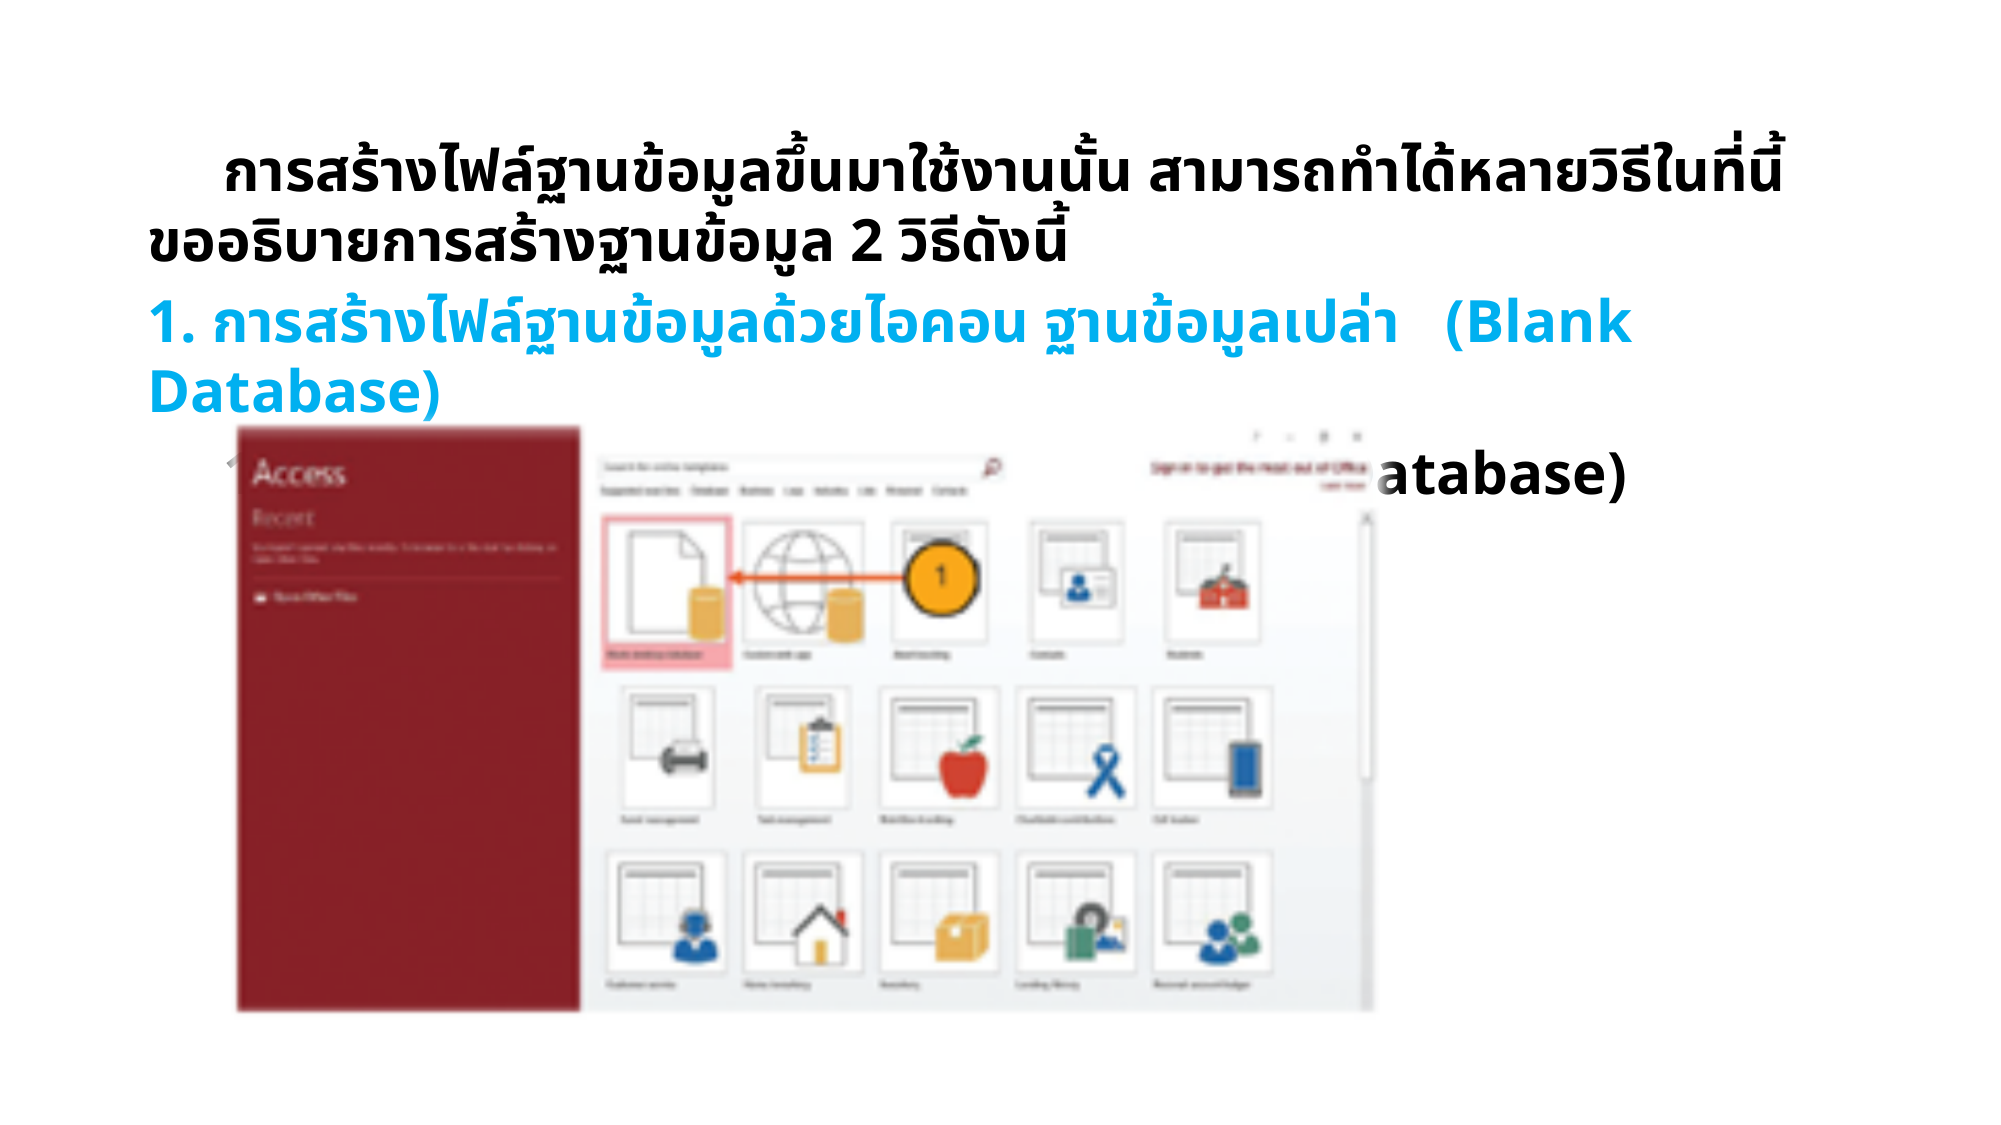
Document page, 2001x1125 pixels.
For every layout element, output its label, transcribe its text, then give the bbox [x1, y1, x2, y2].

list การสร้างไฟล์ฐานข้อมูลขึ้นมาใช้งานนั้น สามารถทำได้หลายวิธีในที่นี้ขออธิบายการสร้างฐานข้อมูล 2 วิธีดังนี้ 1. การสร้างไฟล์ฐานข้อมูลด้วยไอคอน ฐานข้อมูลเปล่า (Blank Database) 1.1 คลิกปุ้มฐานข้อมูลเปล่า (Blank Desktop Database) [132, 125, 1842, 863]
picture [208, 408, 1404, 1036]
